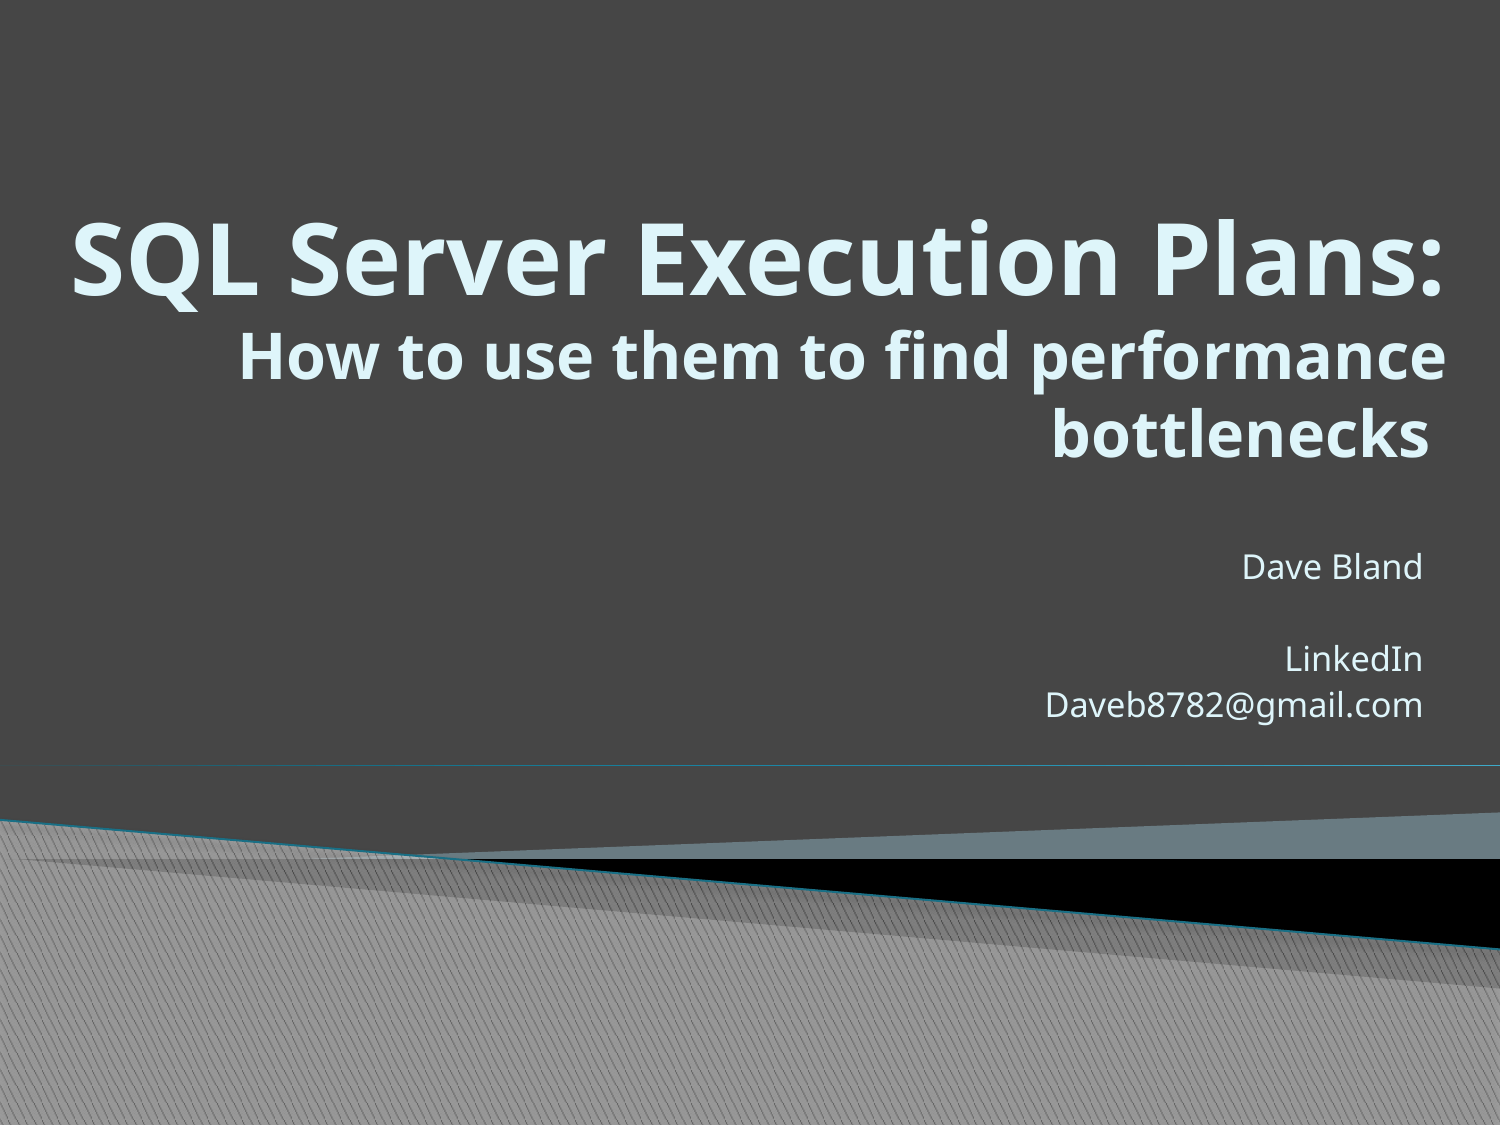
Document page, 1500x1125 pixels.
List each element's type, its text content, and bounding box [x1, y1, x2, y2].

title SQL Server Execution Plans: How to use them to find performance bottlenecks [50, 99, 1463, 478]
picture [5, 859, 1500, 989]
subtitle Dave Bland LinkedIn Daveb8782@gmail.com [162, 537, 1438, 735]
